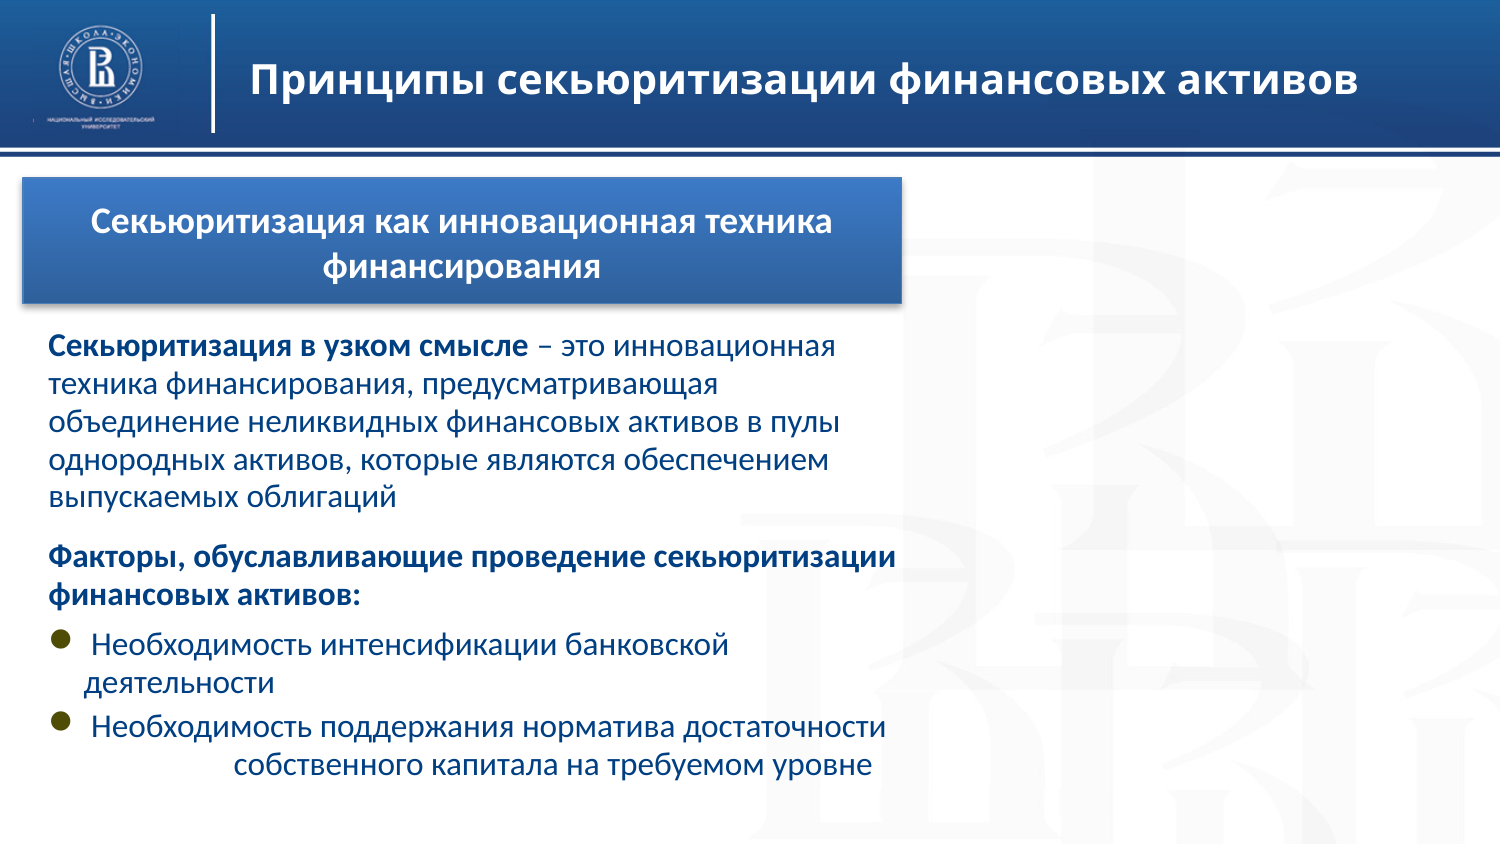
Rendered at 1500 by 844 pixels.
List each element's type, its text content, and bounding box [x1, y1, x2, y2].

text_box Факторы, обуславливающие проведение секьюритизации финансовых активов: Необходимость интенсификации банковской деятельности Необходимость поддержания норматива достаточности собственного капитала на требуемом уровне [33, 529, 942, 787]
text_box Принципы секьюритизации финансовых активов [234, 52, 1418, 104]
picture [0, 0, 1500, 844]
text_box Секьюритизация как инновационная техника финансирования [22, 177, 902, 304]
text_box Секьюритизация в узком смысле – это инновационная техника финансирования, предусматривающая объединение неликвидных финансовых активов в пулы однородных активов, которые являются обеспечением выпускаемых облигаций [33, 318, 902, 523]
